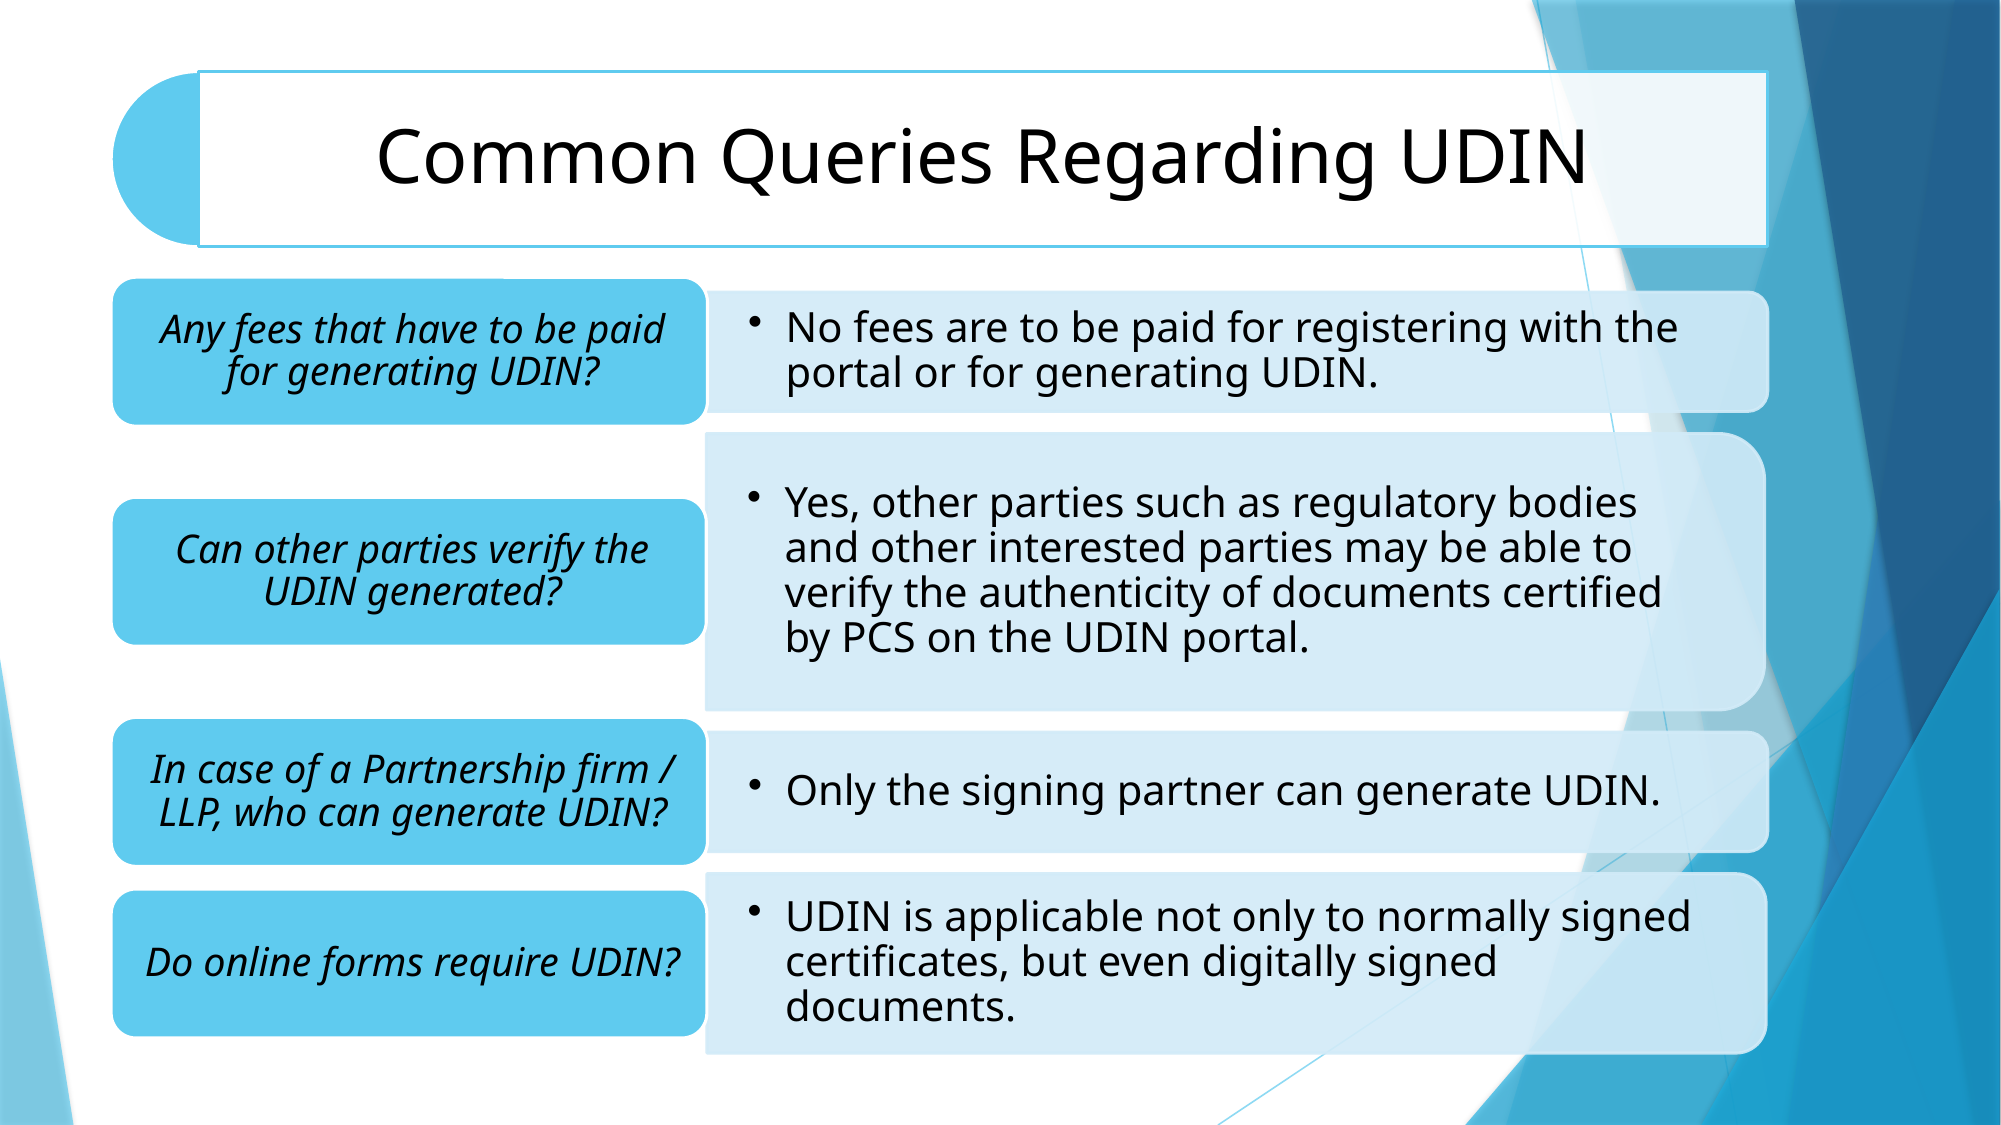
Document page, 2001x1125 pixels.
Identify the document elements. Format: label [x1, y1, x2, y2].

list [110, 276, 1769, 1054]
text_box [110, 70, 1769, 248]
